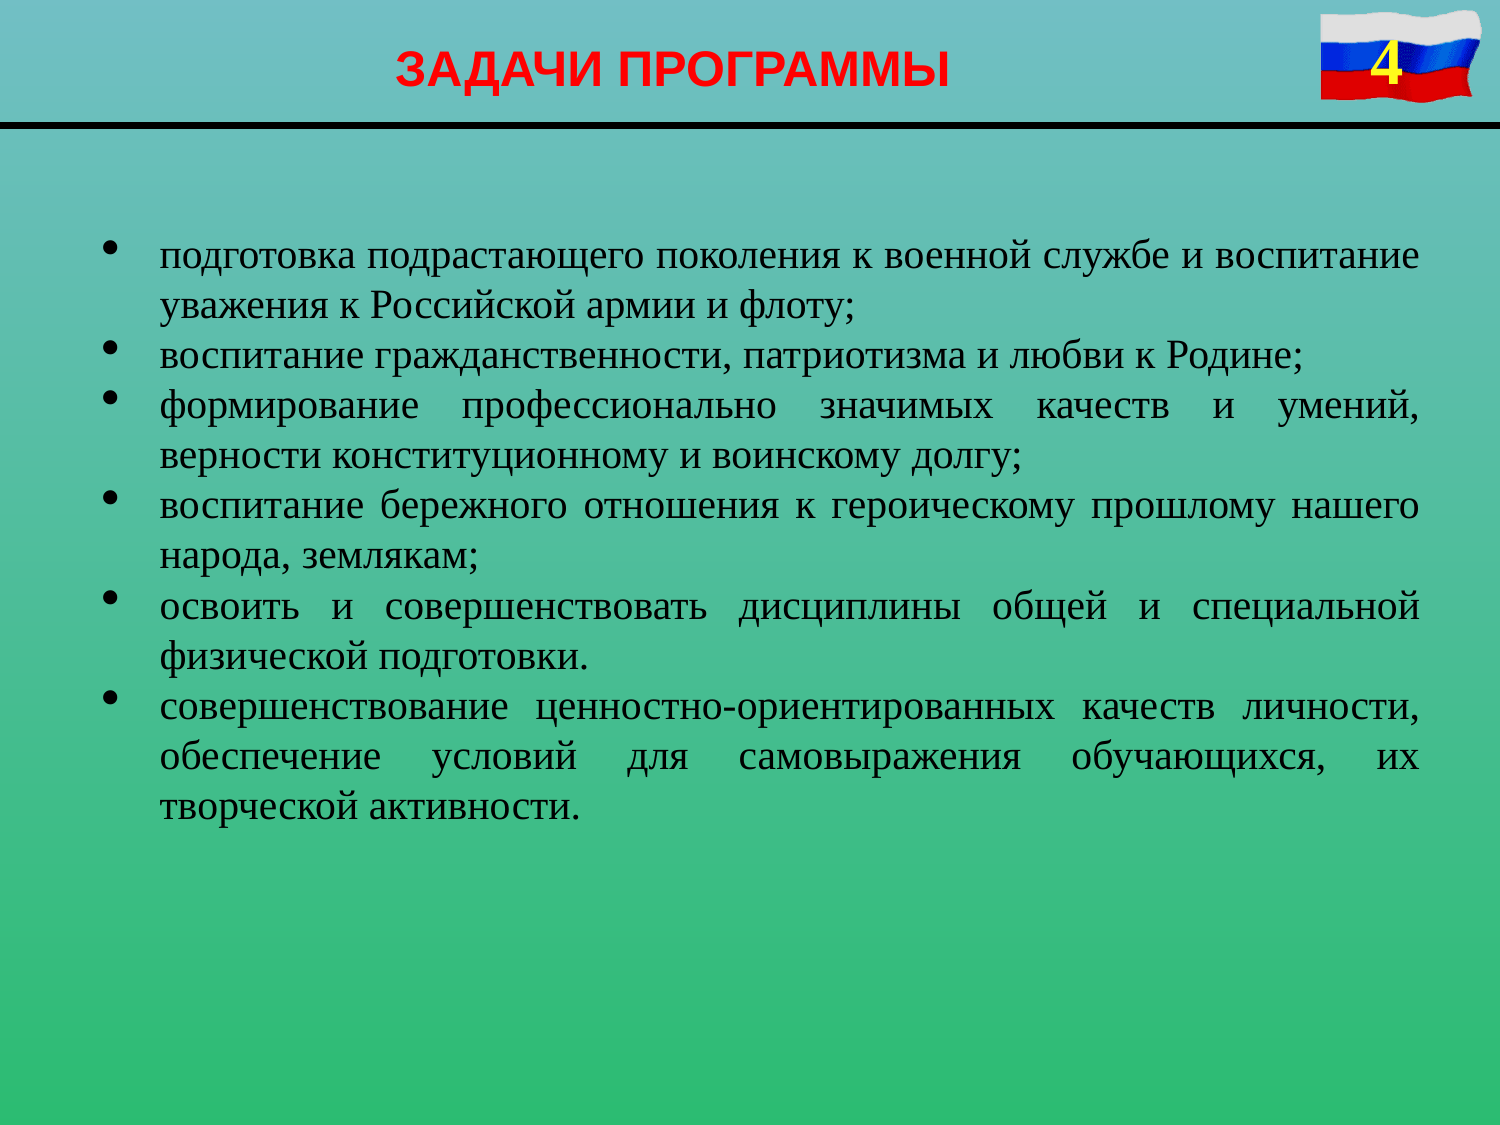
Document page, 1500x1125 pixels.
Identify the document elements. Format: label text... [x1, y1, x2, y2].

title ЗАДАЧИ ПРОГРАММЫ [29, 30, 1311, 103]
text_box подготовка подрастающего поколения к военной службе и воспитание уважения к Российской армии и флоту; воспитание гражданственности, патриотизма и любви к Родине; формирование профессионально значимых качеств и умений, верности конституционному и воинскому долгу; воспитание бережного отношения к героическому прошлому нашего народа, землякам; освоить и совершенствовать дисциплины общей и специальной физической подготовки. совершенствование ценностно-ориентированных качеств личности, обеспечение условий для самовыражения обучающихся, их творческой активности. [88, 219, 1436, 835]
picture [1316, 6, 1484, 107]
